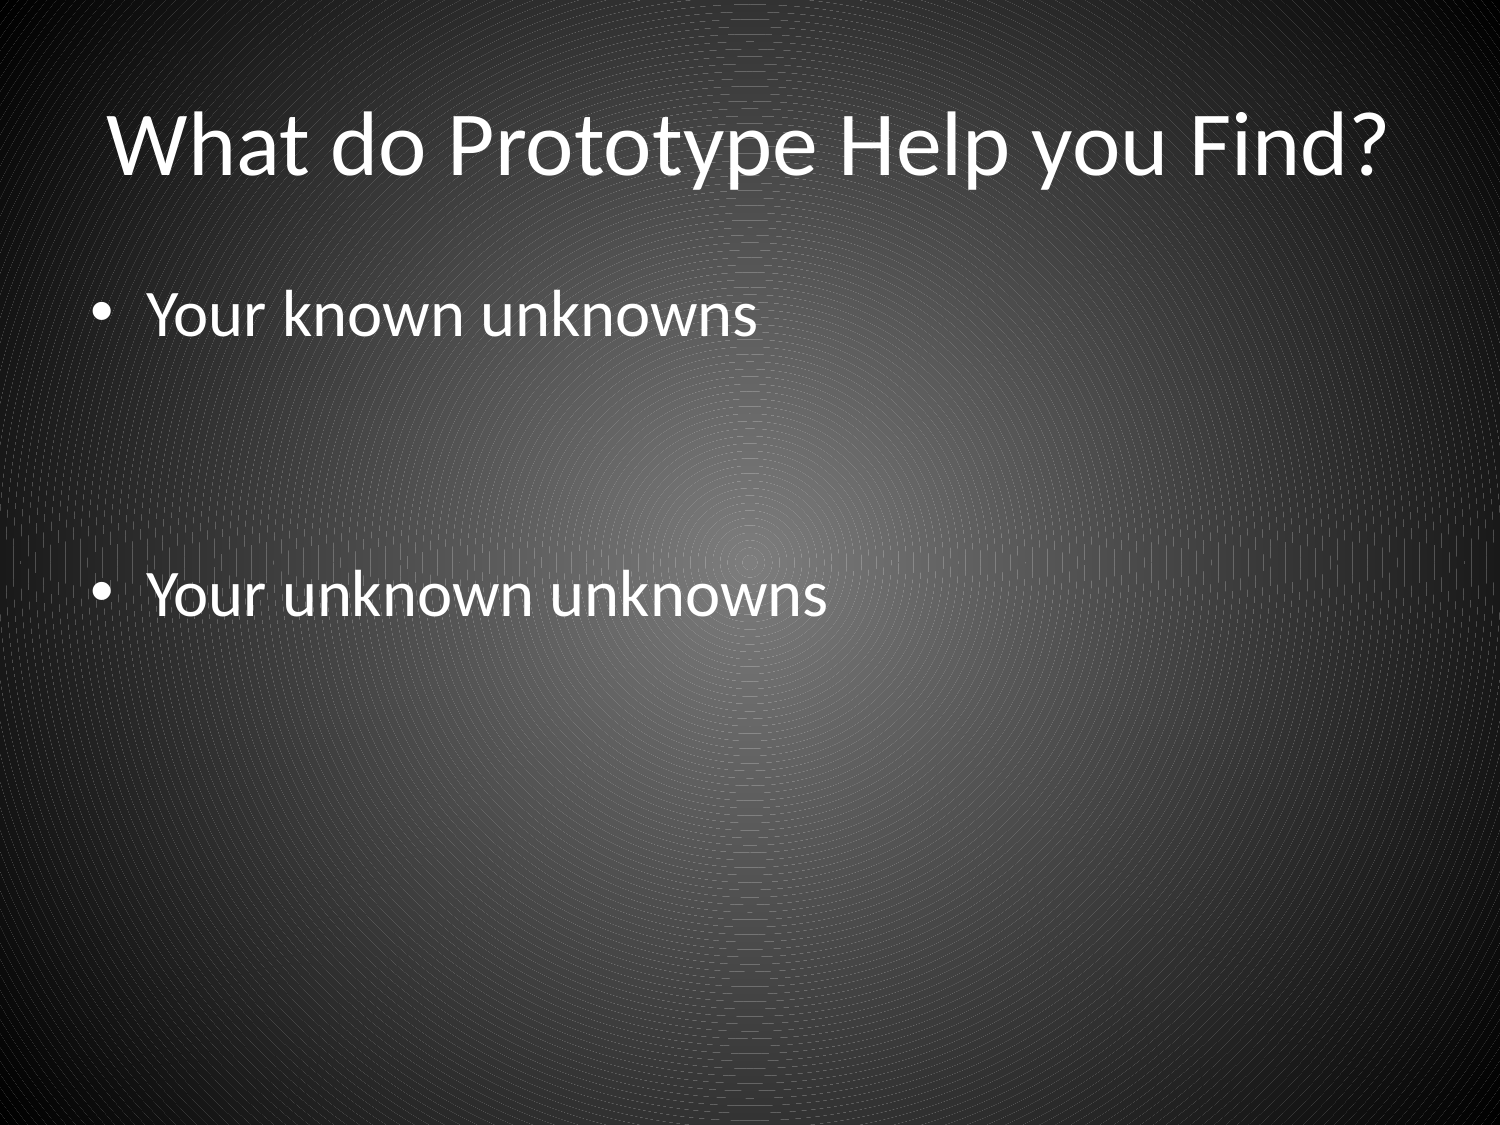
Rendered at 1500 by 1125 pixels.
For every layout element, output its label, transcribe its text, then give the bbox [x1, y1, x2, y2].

list Your known unknowns Your unknown unknowns [75, 262, 1425, 1005]
title What do Prototype Help you Find? [75, 45, 1425, 233]
